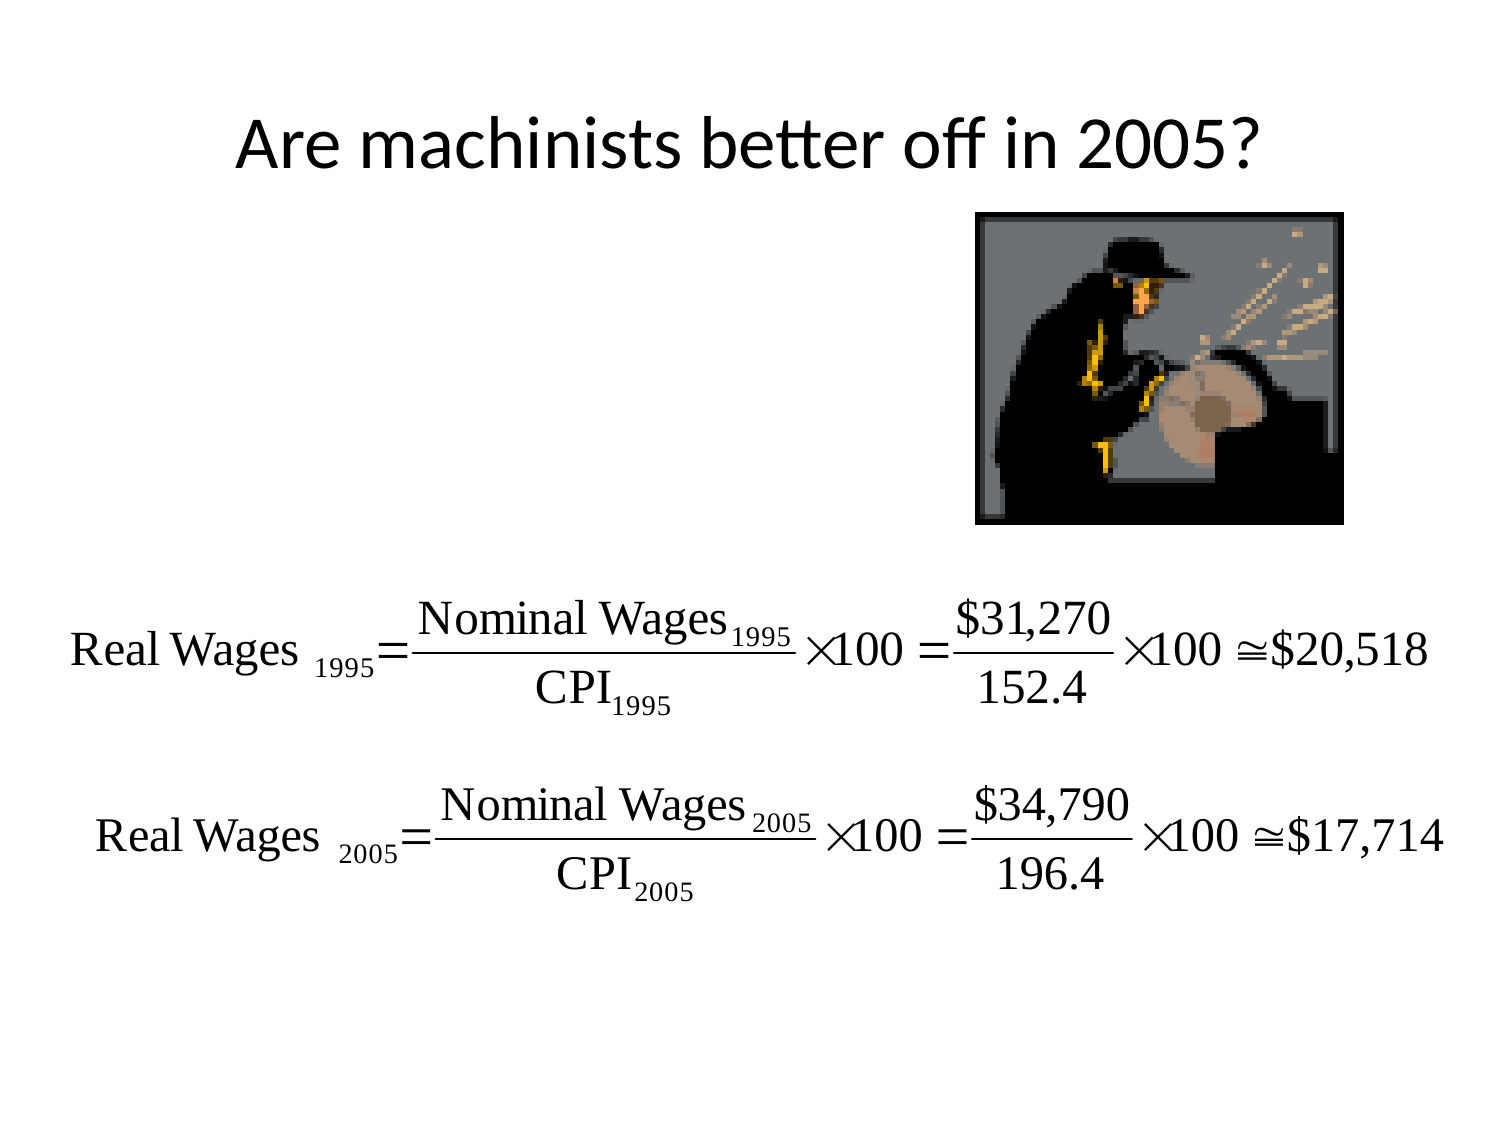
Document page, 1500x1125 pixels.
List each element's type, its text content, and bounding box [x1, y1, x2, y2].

picture [974, 212, 1344, 526]
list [87, 774, 1451, 912]
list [62, 587, 1438, 727]
title Are machinists better off in 2005? [74, 44, 1426, 233]
